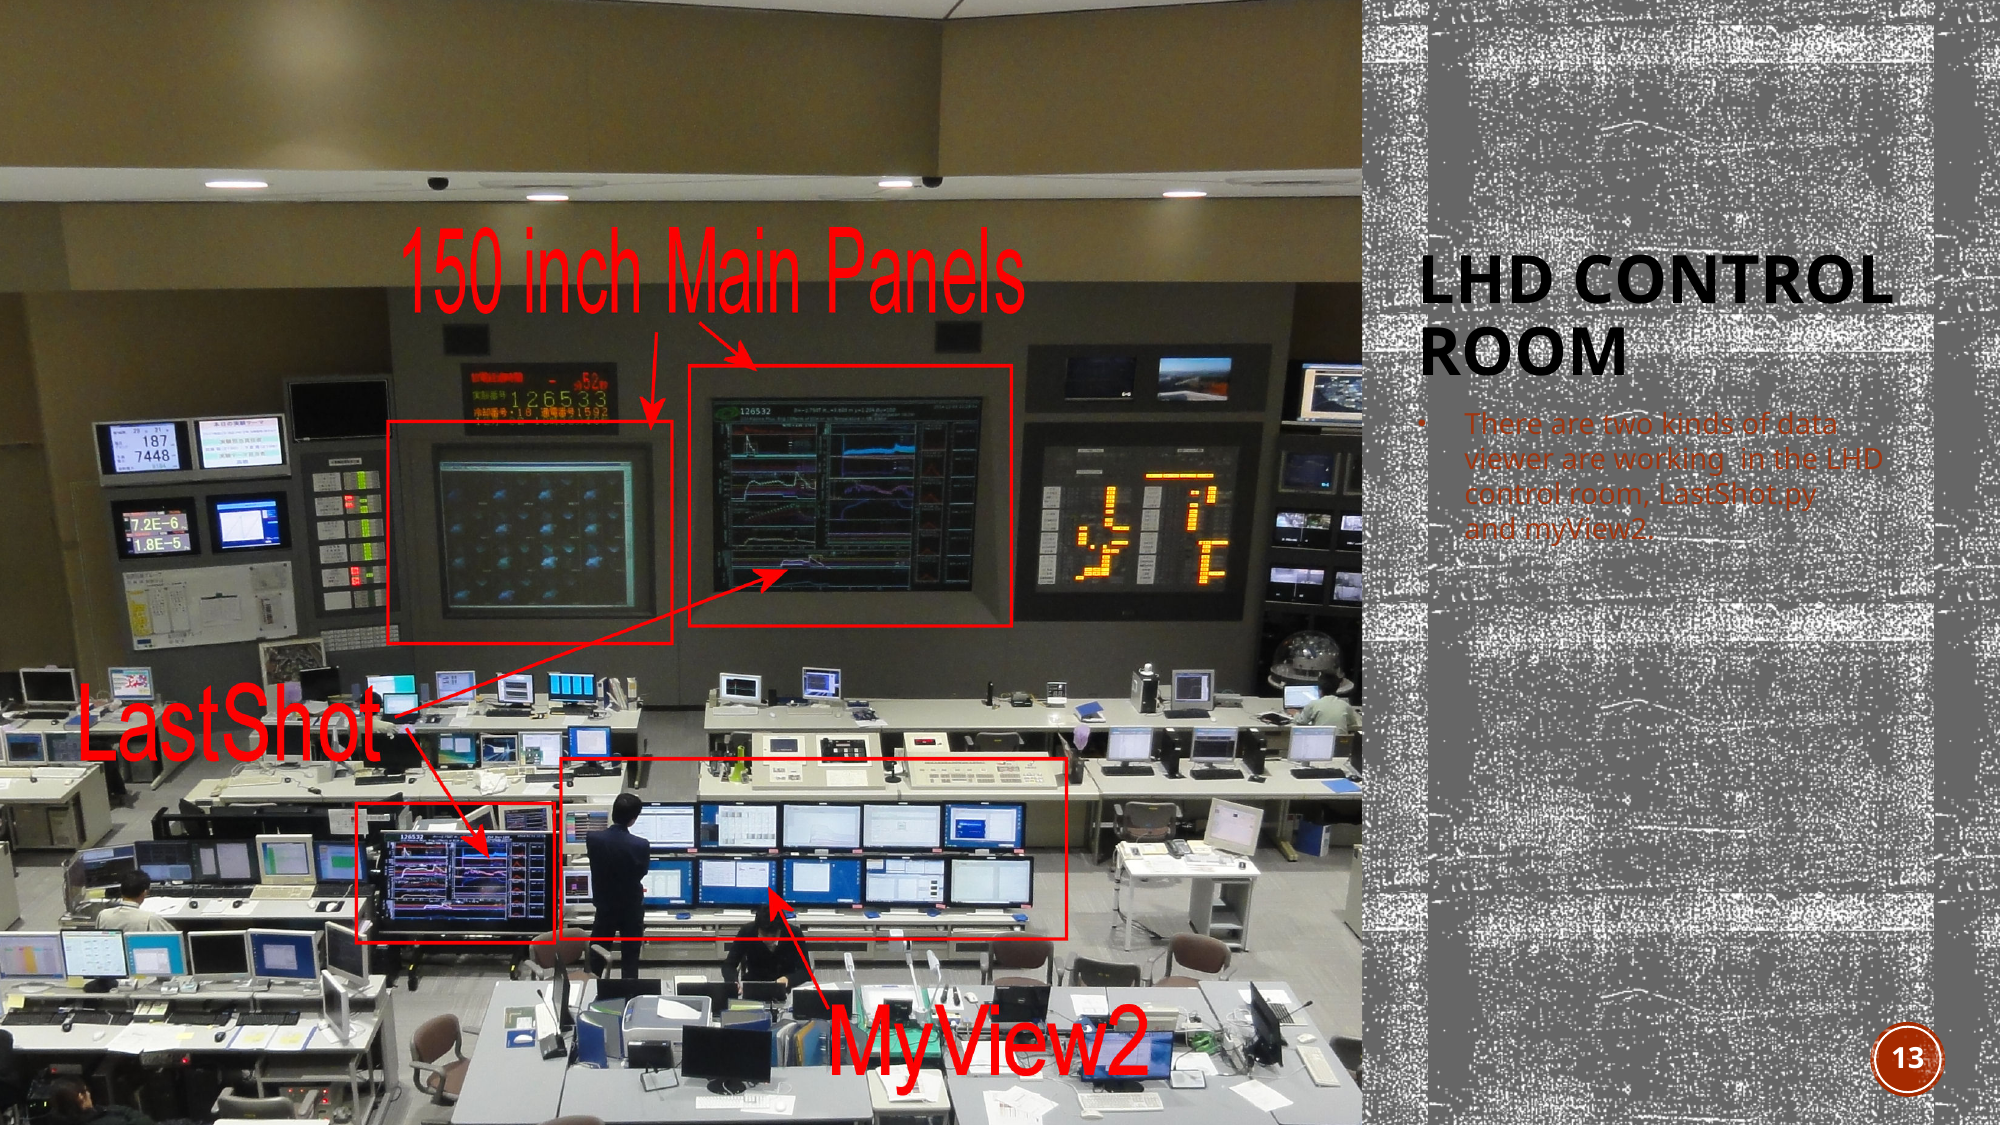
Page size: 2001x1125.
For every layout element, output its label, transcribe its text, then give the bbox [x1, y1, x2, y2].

title LHD Control Room [1402, 112, 1928, 397]
list There are two kinds of data viewer are working in the LHD control room, LastShot.py and myView2. [1402, 397, 1928, 938]
slide_number 13 [1855, 1028, 1961, 1089]
picture [0, 0, 1363, 1125]
